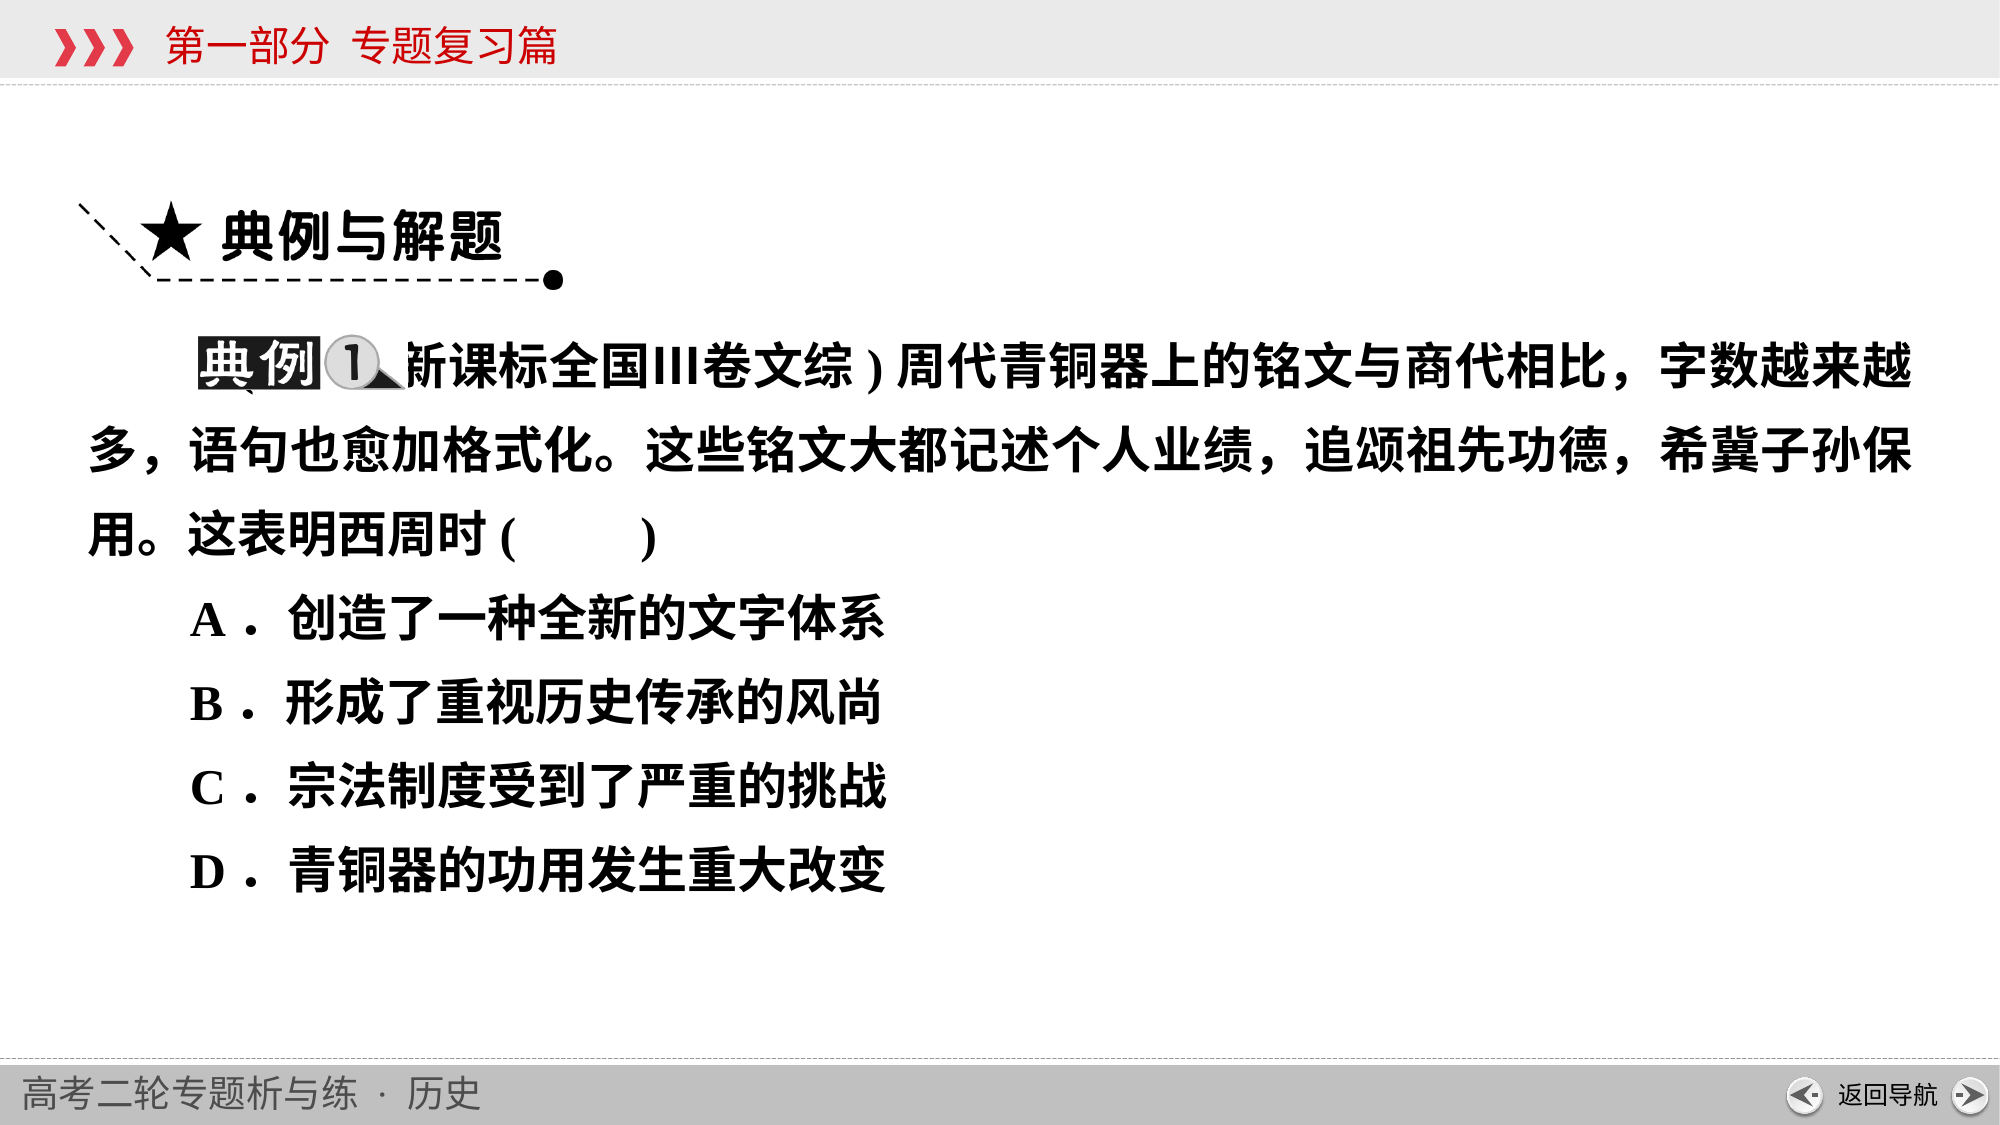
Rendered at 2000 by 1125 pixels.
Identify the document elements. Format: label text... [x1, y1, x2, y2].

picture [1947, 1075, 1993, 1121]
picture [196, 334, 408, 391]
picture [78, 200, 563, 290]
list (2016·新课标全国Ⅲ卷文综)周代青铜器上的铭文与商代相比，字数越来越多，语句也愈加格式化。这些铭文大都记述个人业绩，追颂祖先功德，希冀子孙保用。这表明西周时( ) A．创造了一种全新的文字体系 B．形成了重视历史传承的风尚 C．宗法制度受到了严重的挑战 D．青铜器的功用发生重大改变 [72, 302, 1928, 956]
picture [1782, 1075, 1827, 1121]
